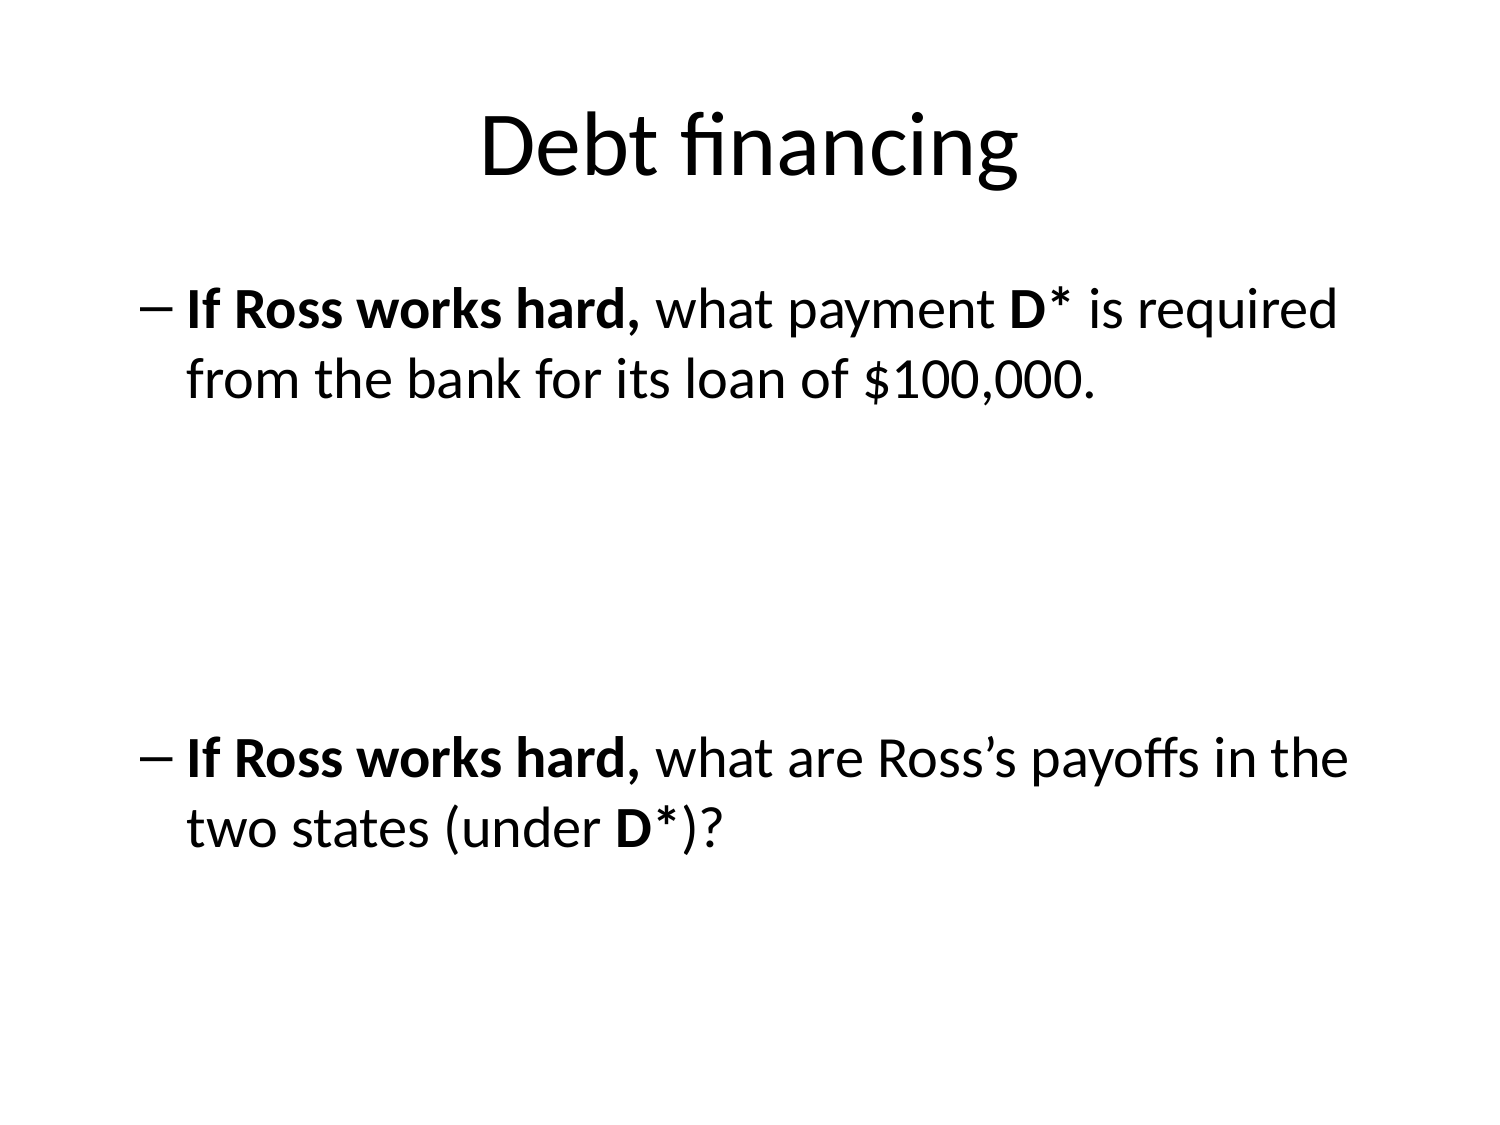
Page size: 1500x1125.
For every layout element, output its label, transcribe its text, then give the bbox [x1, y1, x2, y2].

list If Ross works hard, what payment D* is required from the bank for its loan of $100,000. If Ross works hard, what are Ross’s payoffs in the two states (under D*)? [50, 262, 1450, 1050]
title Debt financing [75, 45, 1425, 233]
